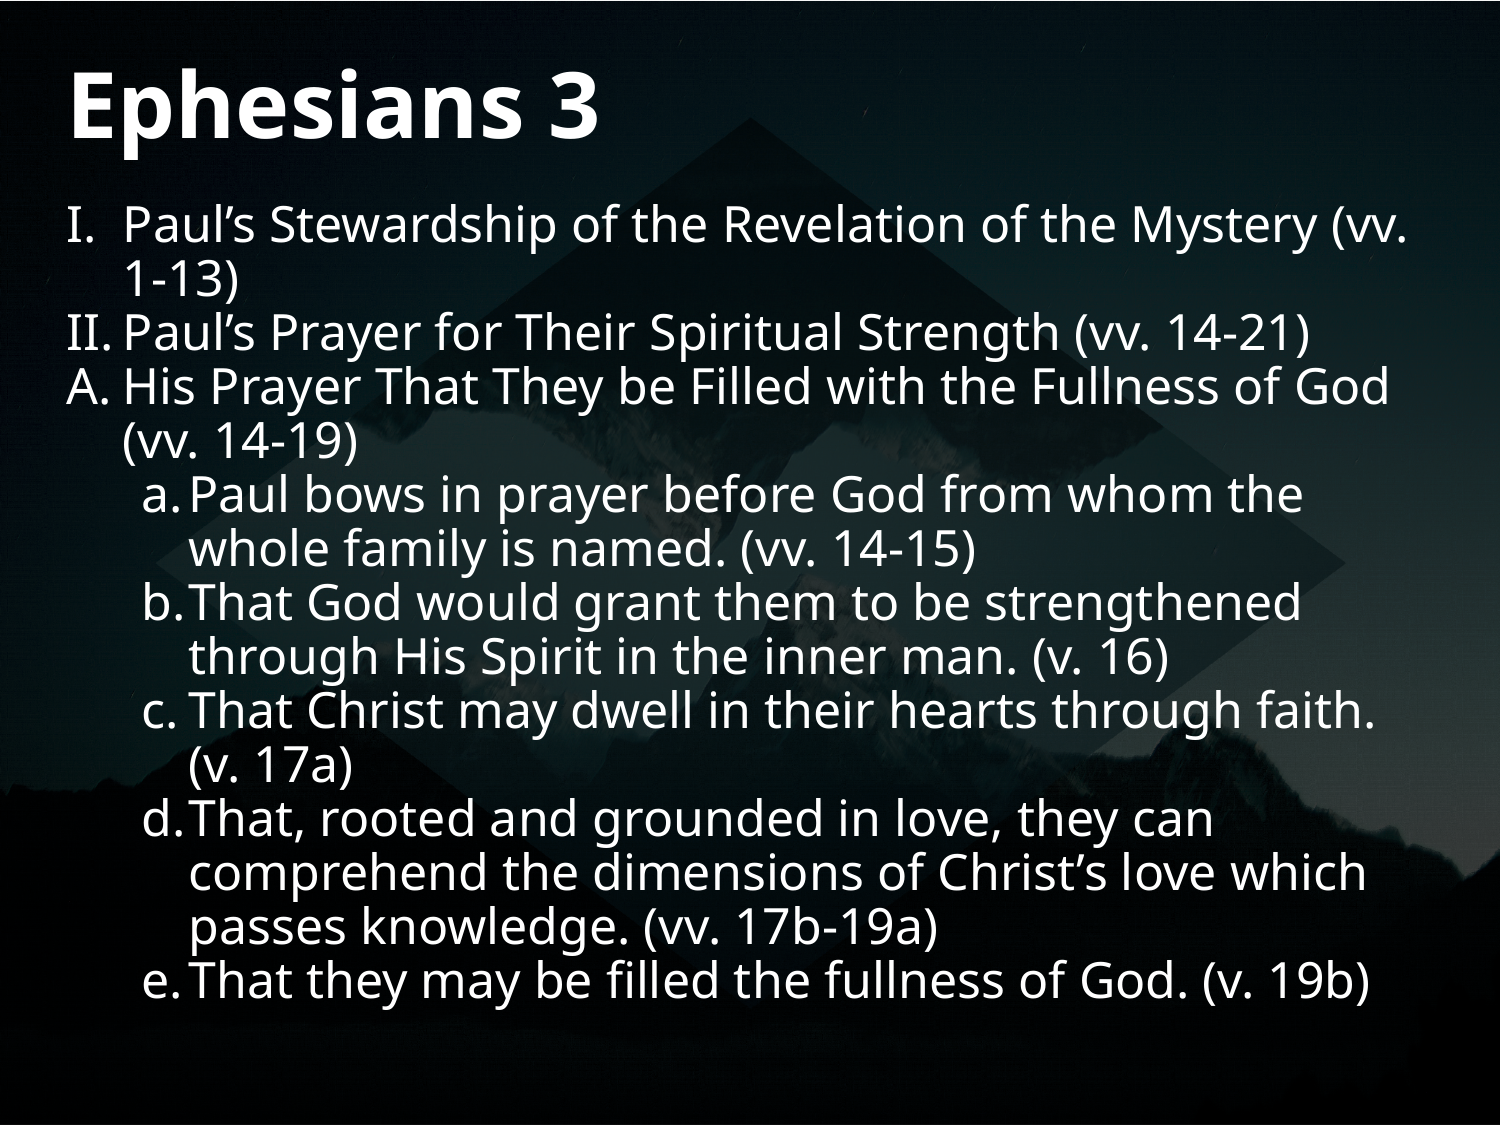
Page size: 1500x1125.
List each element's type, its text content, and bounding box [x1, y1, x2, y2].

title Ephesians 3 [51, 0, 1449, 192]
picture [0, 0, 1500, 1125]
list Paul’s Stewardship of the Revelation of the Mystery (vv. 1-13) Paul’s Prayer for Their Spiritual Strength (vv. 14-21) His Prayer That They be Filled with the Fullness of God (vv. 14-19) Paul bows in prayer before God from whom the whole family is named. (vv. 14-15) That God would grant them to be strengthened through His Spirit in the inner man. (v. 16) That Christ may dwell in their hearts through faith. (v. 17a) That, rooted and grounded in love, they can comprehend the dimensions of Christ’s love which passes knowledge. (vv. 17b-19a) That they may be filled the fullness of God. (v. 19b) [51, 192, 1449, 1089]
